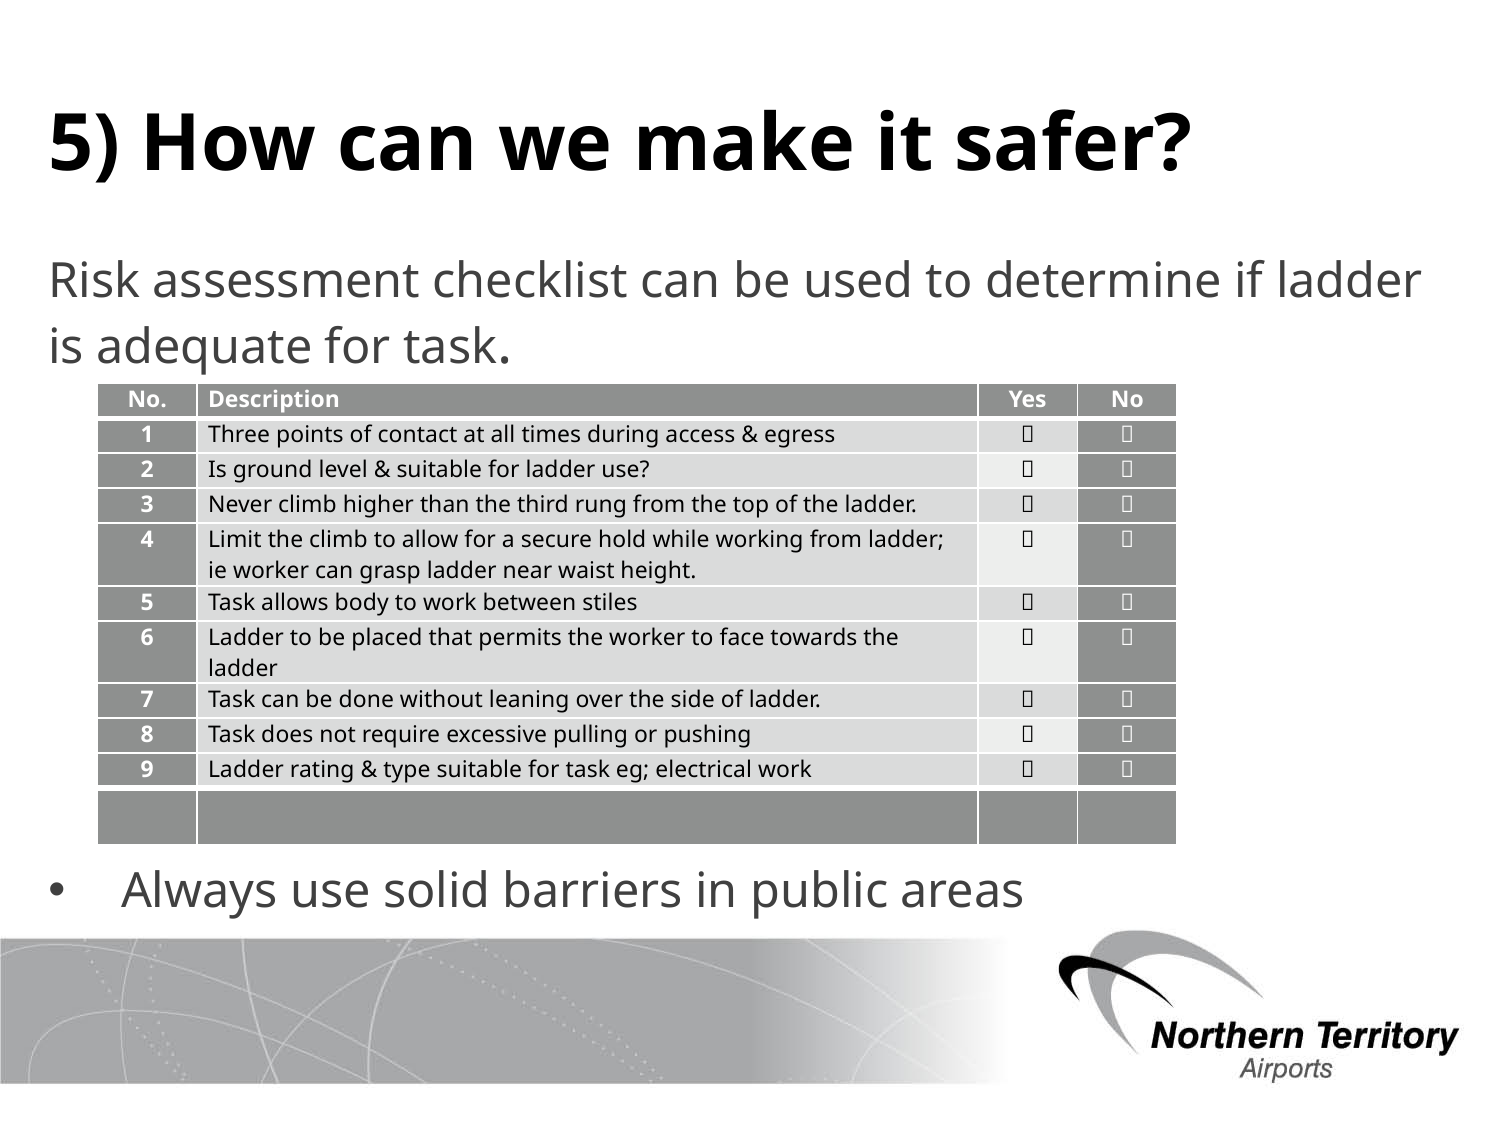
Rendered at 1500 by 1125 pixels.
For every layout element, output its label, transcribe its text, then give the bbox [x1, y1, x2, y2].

table_cell 5 [98, 587, 196, 620]
table_cell  [1078, 587, 1176, 620]
table_cell  [1078, 754, 1176, 785]
table_header Description [198, 384, 977, 416]
table_cell [98, 791, 196, 844]
table_cell 2 [98, 454, 196, 487]
table_cell 1 [98, 421, 196, 452]
table_cell [1078, 791, 1176, 844]
table_cell  [1078, 719, 1176, 752]
table_cell Ladder to be placed that permits the worker to face towards the ladder [198, 622, 977, 682]
table_cell  [979, 587, 1077, 620]
table_cell 8 [98, 719, 196, 752]
table_cell 3 [98, 489, 196, 522]
table_cell  [1078, 684, 1176, 717]
table_header No. [98, 384, 196, 416]
table_cell 6 [98, 622, 196, 682]
table_cell  [1078, 454, 1176, 487]
table_cell 9 [98, 754, 196, 785]
table_cell 7 [98, 684, 196, 717]
picture [0, 0, 1500, 1125]
table_header Yes [979, 384, 1077, 416]
table_cell  [1078, 622, 1176, 682]
table_cell  [979, 684, 1077, 717]
table_cell  [979, 719, 1077, 752]
table_cell Task allows body to work between stiles [198, 587, 977, 620]
table_cell  [979, 524, 1077, 585]
table_cell  [979, 754, 1077, 785]
table_cell  [979, 421, 1077, 452]
table_cell  [1078, 524, 1176, 585]
table_cell Ladder rating & type suitable for task eg; electrical work [198, 754, 977, 785]
table_cell 4 [98, 524, 196, 585]
table_cell Three points of contact at all times during access & egress [198, 421, 977, 452]
table_cell  [979, 454, 1077, 487]
table_header No [1078, 384, 1176, 416]
table_cell Task can be done without leaning over the side of ladder. [198, 684, 977, 717]
table_cell Is ground level & suitable for ladder use? [198, 454, 977, 487]
table_cell  [979, 622, 1077, 682]
table_cell [198, 791, 977, 844]
title 5) How can we make it safer? [33, 45, 1467, 233]
table_cell Limit the climb to allow for a secure hold while working from ladder; ie worker can grasp ladder near waist height. [198, 524, 977, 585]
table_cell  [979, 489, 1077, 522]
table_cell Never climb higher than the third rung from the top of the ladder. [198, 489, 977, 522]
table_cell  [1078, 421, 1176, 452]
table_cell [979, 791, 1077, 844]
table_cell Task does not require excessive pulling or pushing [198, 719, 977, 752]
list Risk assessment checklist can be used to determine if ladder is adequate for task. Always use solid barriers in public areas [33, 241, 1467, 929]
table_cell  [1078, 489, 1176, 522]
